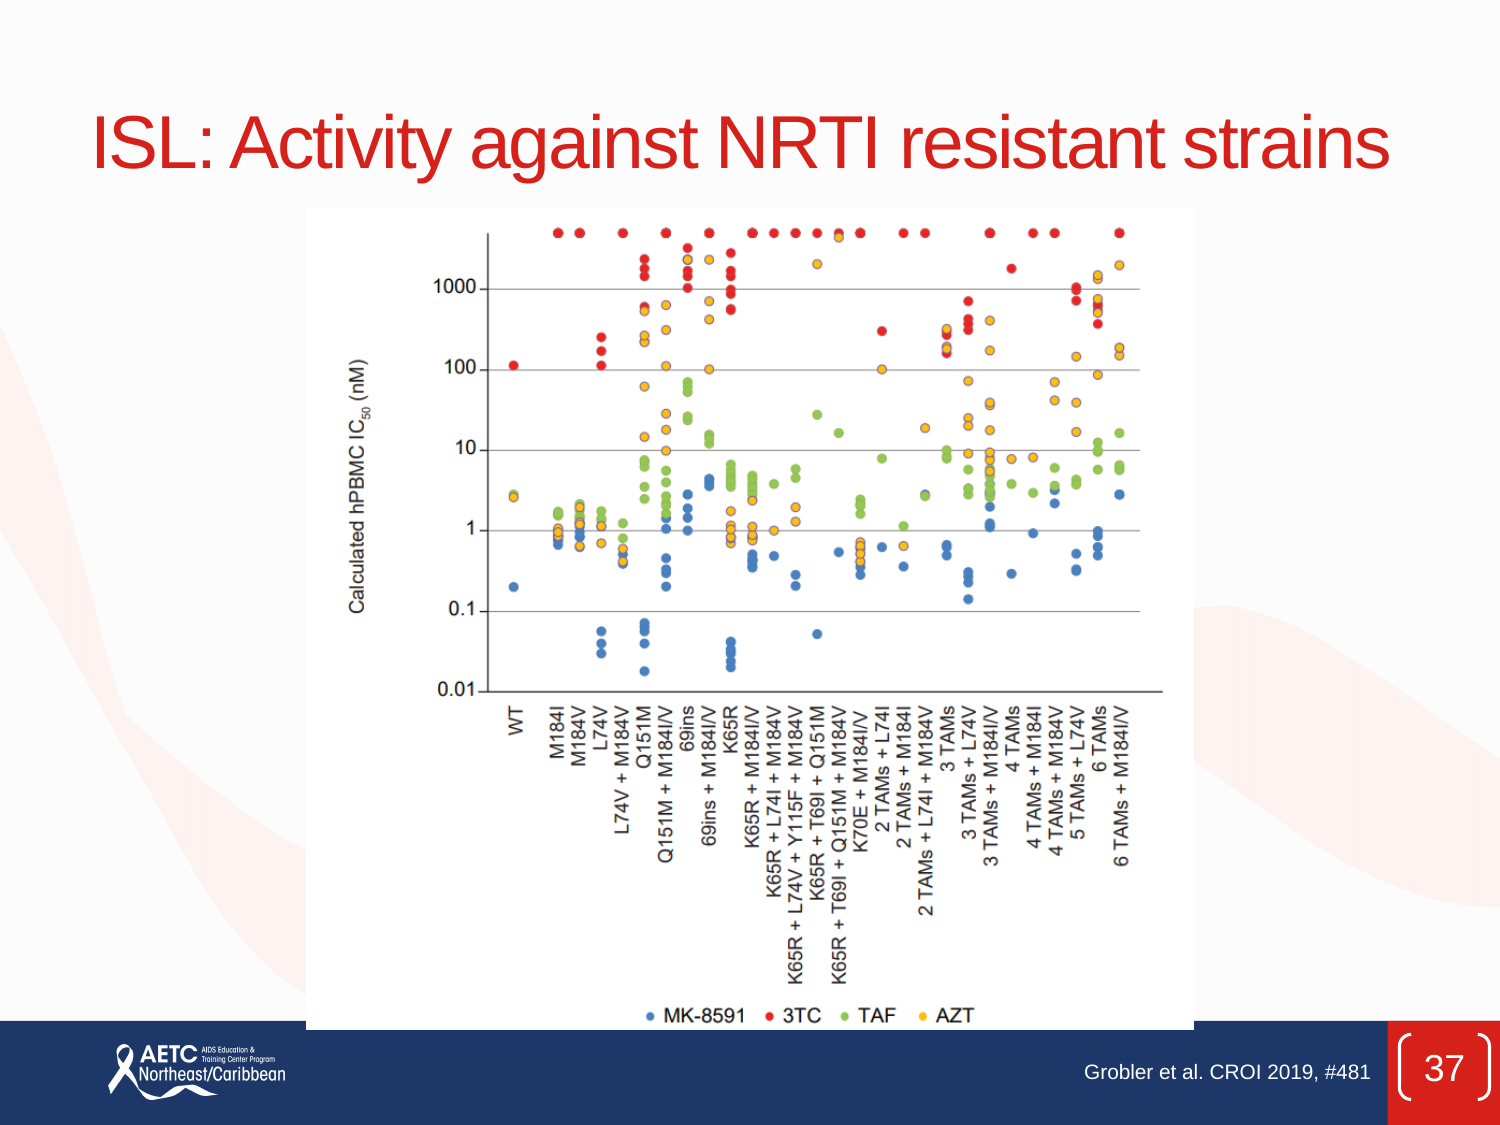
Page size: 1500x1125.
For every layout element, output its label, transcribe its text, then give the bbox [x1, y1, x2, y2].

slide_number 37 [1397, 1032, 1492, 1101]
picture [108, 1044, 285, 1100]
title ISL: Activity against NRTI resistant strains [75, 45, 1440, 233]
picture [0, 0, 1500, 1031]
text_box Grobler et al. CROI 2019, #481 [375, 1051, 1386, 1092]
